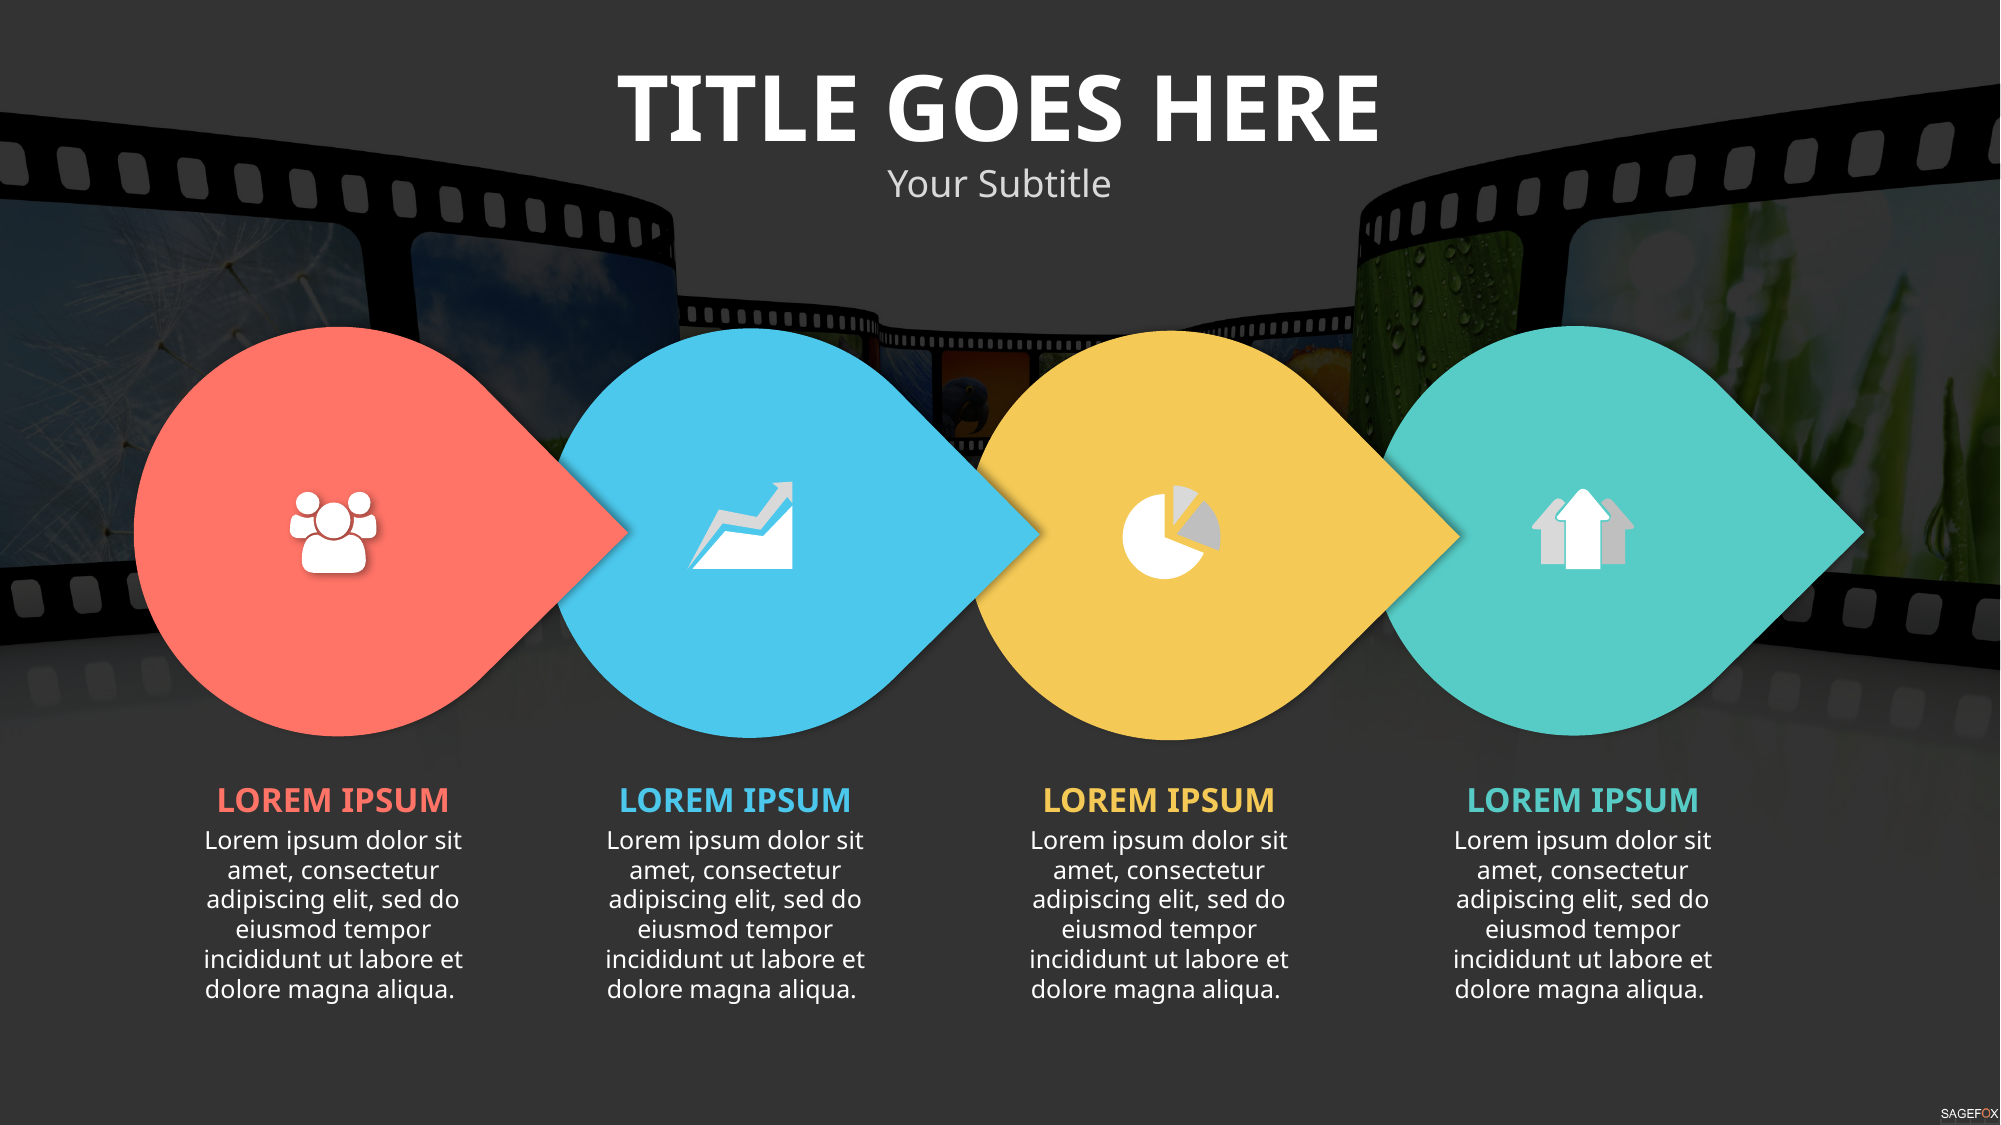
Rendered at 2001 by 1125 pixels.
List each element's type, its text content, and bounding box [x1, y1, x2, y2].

text_box [561, 327, 1042, 739]
text_box LOREM IPSUM Lorem ipsum dolor sit amet, consectetur adipiscing elit, sed do eiusmod tempor incididunt ut labore et dolore magna aliqua. [989, 771, 1330, 1012]
text_box [289, 514, 377, 573]
text_box [1386, 325, 1866, 737]
text_box [348, 491, 371, 515]
text_box TITLE GOES HERE Your Subtitle [548, 42, 1452, 212]
text_box LOREM IPSUM Lorem ipsum dolor sit amet, consectetur adipiscing elit, sed do eiusmod tempor incididunt ut labore et dolore magna aliqua. [565, 771, 906, 1012]
text_box LOREM IPSUM Lorem ipsum dolor sit amet, consectetur adipiscing elit, sed do eiusmod tempor incididunt ut labore et dolore magna aliqua. [163, 771, 504, 1012]
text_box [1530, 488, 1636, 570]
text_box [978, 329, 1462, 742]
text_box [295, 491, 351, 539]
text_box LOREM IPSUM Lorem ipsum dolor sit amet, consectetur adipiscing elit, sed do eiusmod tempor incididunt ut labore et dolore magna aliqua. [1413, 771, 1754, 1012]
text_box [687, 481, 793, 569]
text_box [1122, 485, 1221, 580]
picture [0, 0, 2001, 1125]
